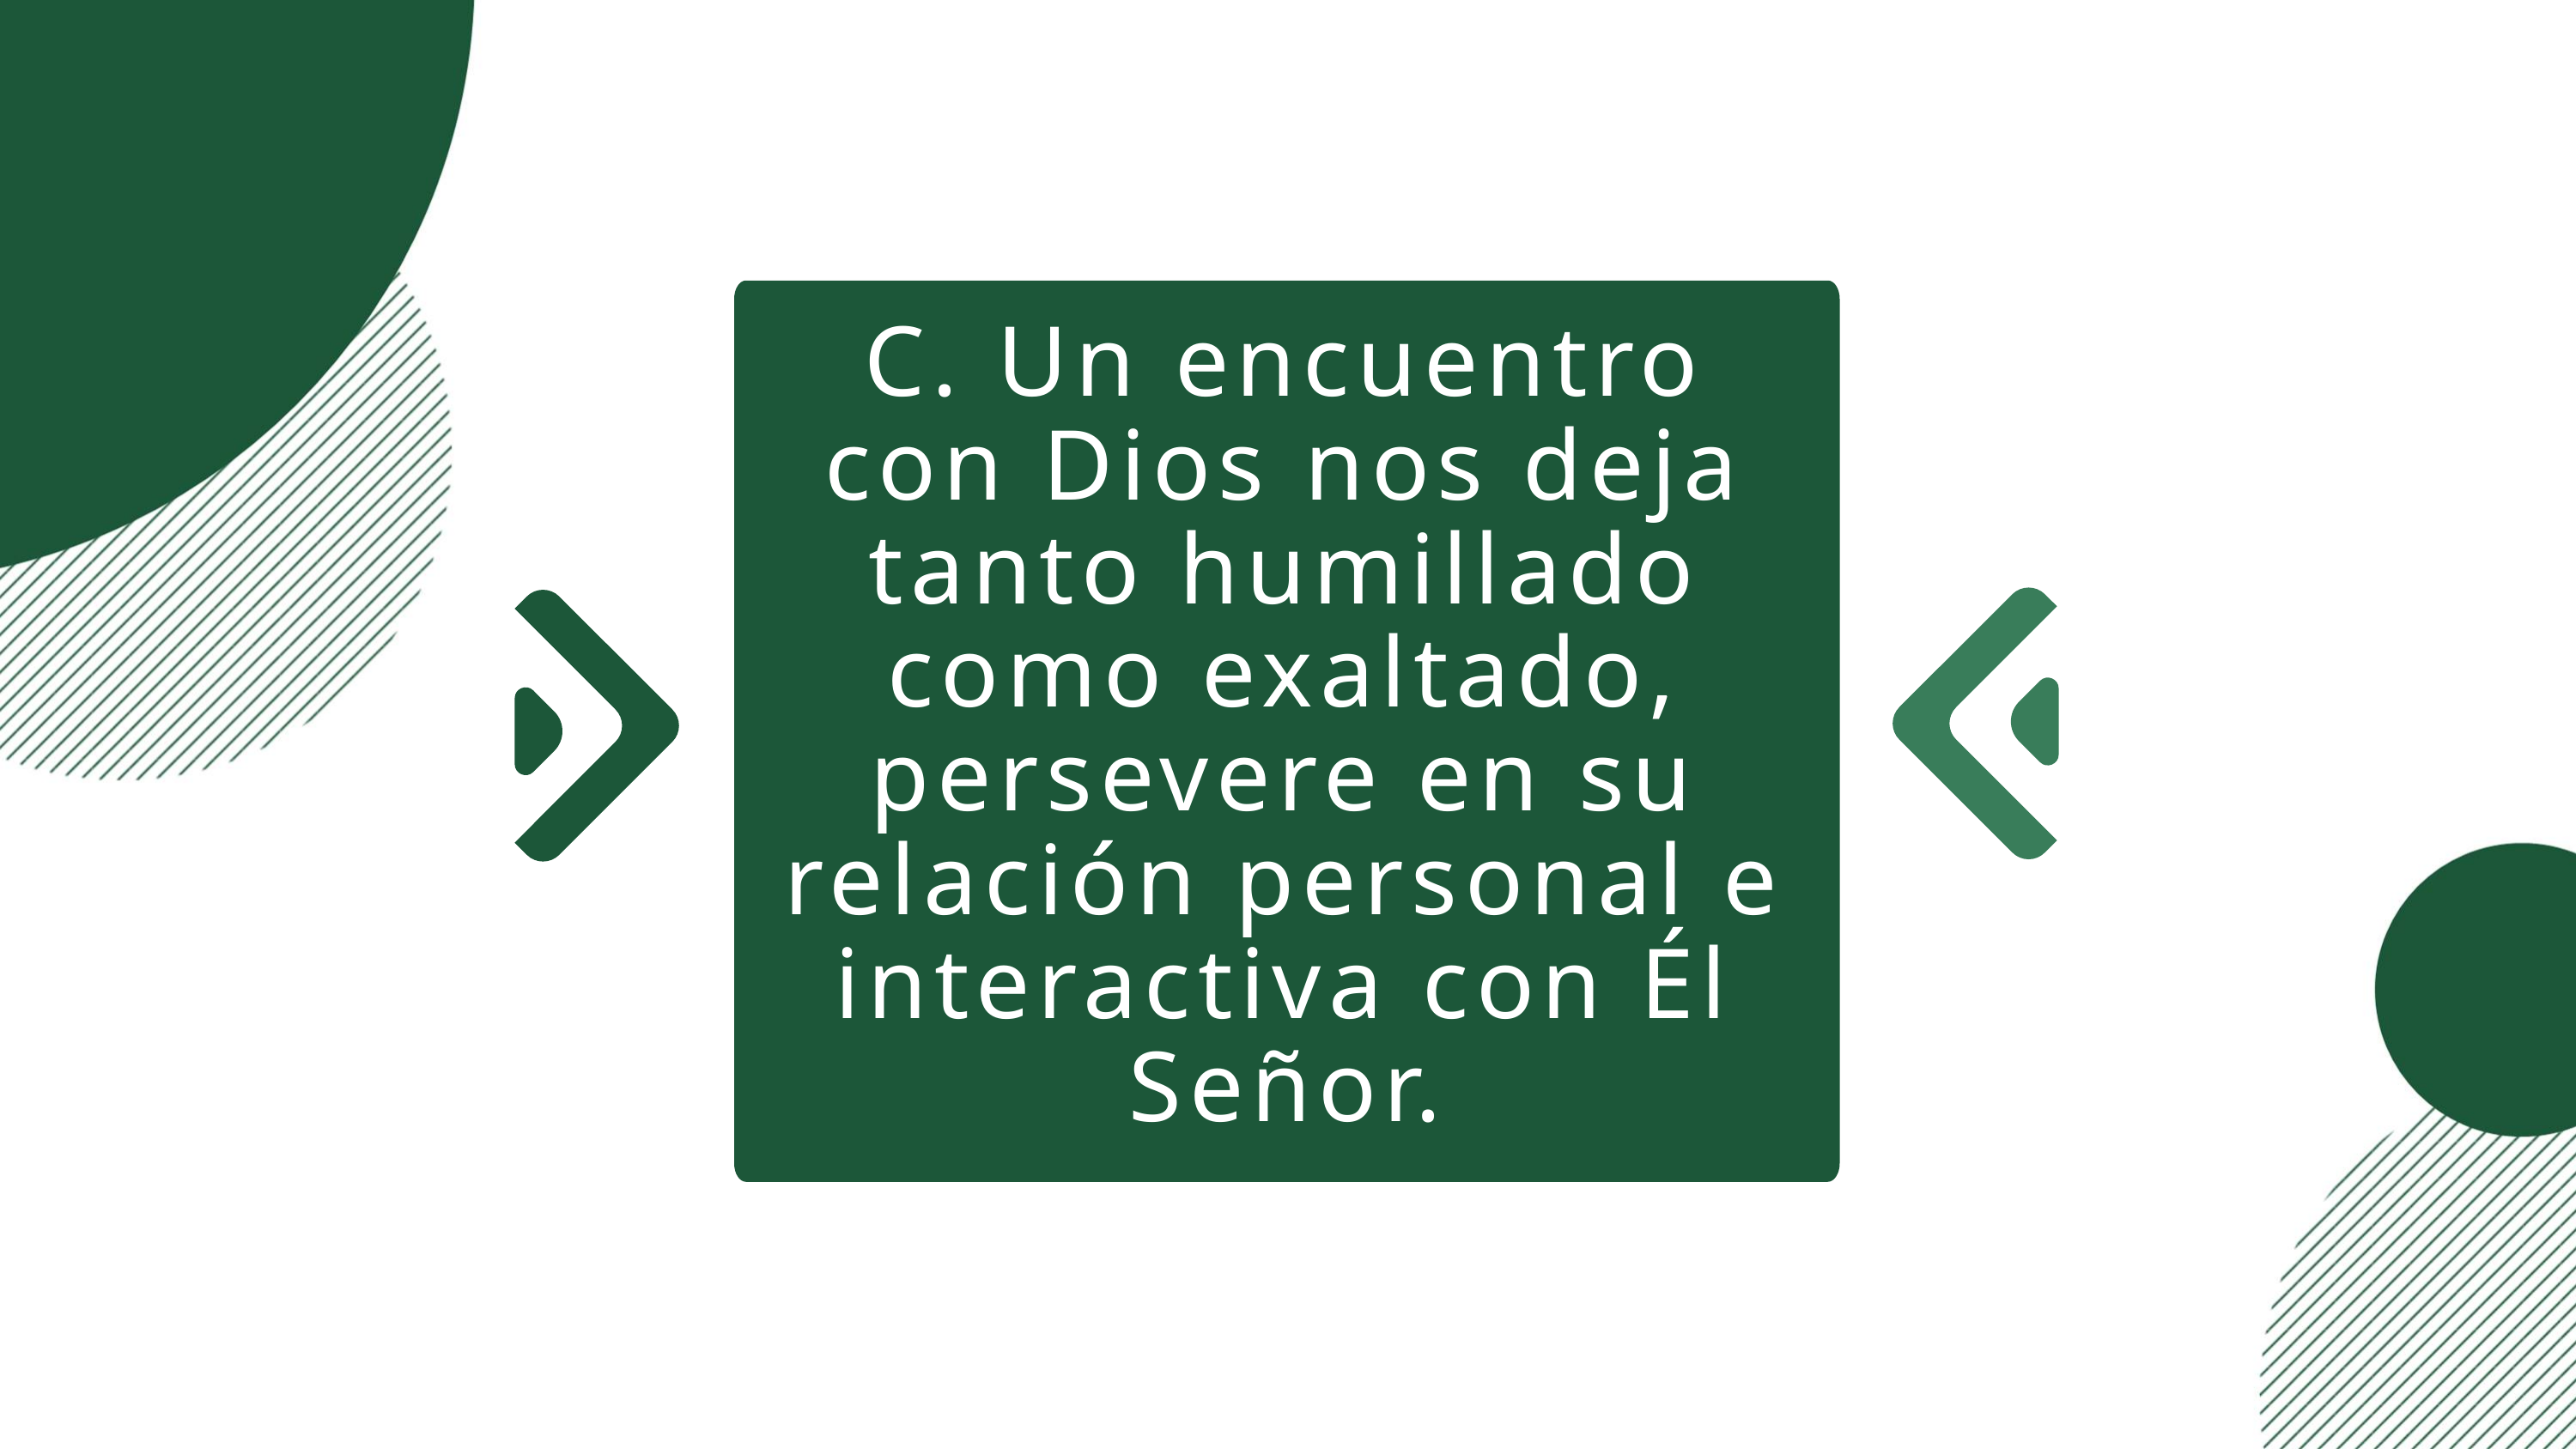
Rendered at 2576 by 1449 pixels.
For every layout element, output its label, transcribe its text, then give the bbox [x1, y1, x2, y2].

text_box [514, 589, 679, 859]
text_box [734, 280, 1840, 1182]
text_box C. Un encuentro con Dios nos deja tanto humillado como exaltado, persevere en su relación personal e interactiva con Él Señor. [764, 312, 1807, 1142]
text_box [1892, 587, 2057, 858]
picture [0, 0, 2576, 1449]
